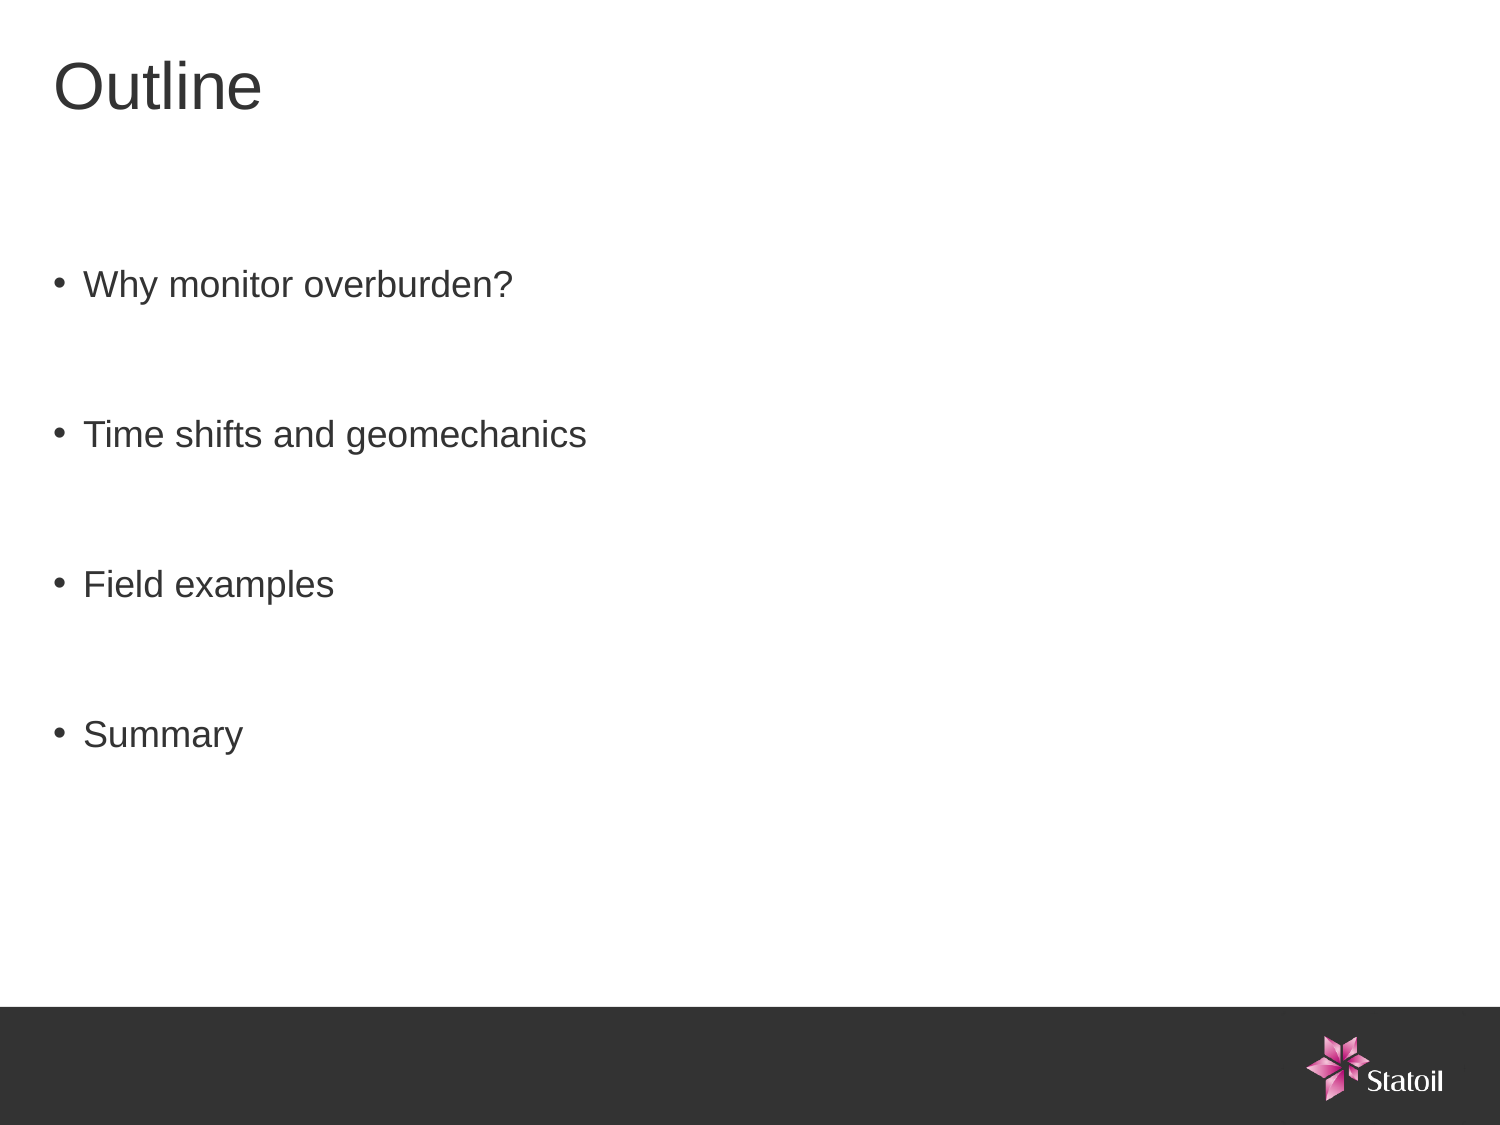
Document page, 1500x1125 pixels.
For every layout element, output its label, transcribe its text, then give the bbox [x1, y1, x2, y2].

list Why monitor overburden? Time shifts and geomechanics Field examples Summary [53, 170, 1448, 898]
title Outline [53, 42, 1448, 137]
picture [1281, 1011, 1466, 1125]
